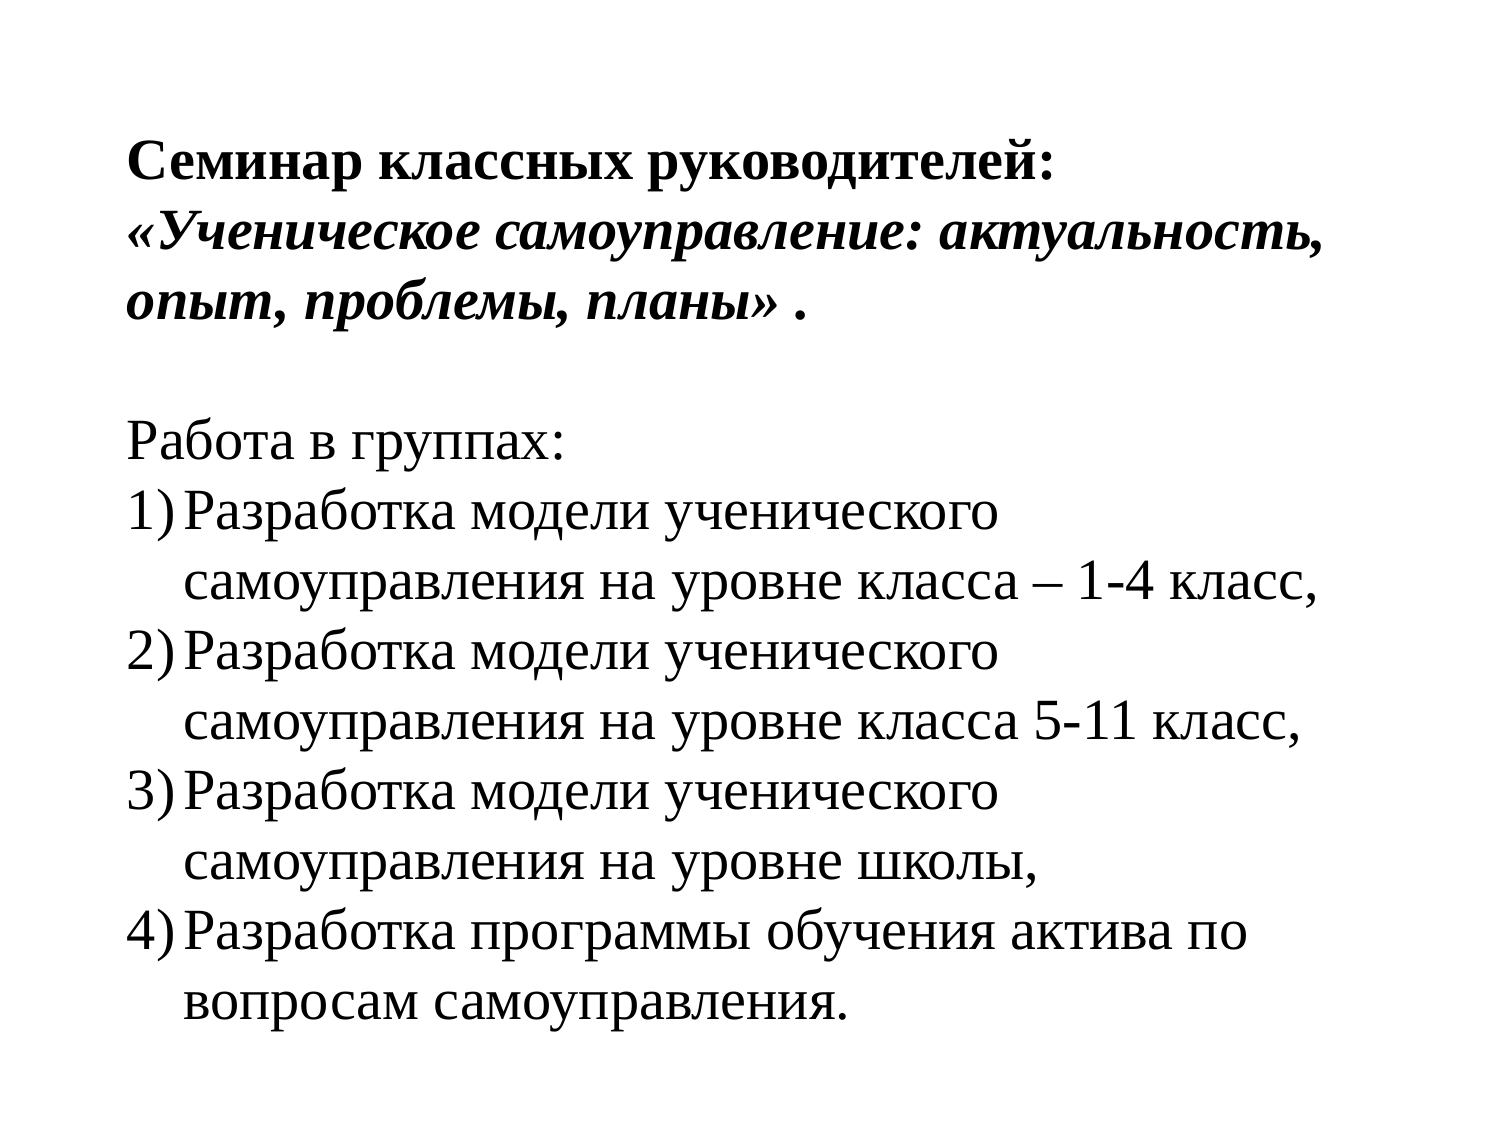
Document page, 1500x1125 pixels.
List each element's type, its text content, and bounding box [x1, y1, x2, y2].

text_box Семинар классных руководителей: «Ученическое самоуправление: актуальность, опыт, проблемы, планы» . Работа в группах: Разработка модели ученического самоуправления на уровне класса – 1-4 класс, Разработка модели ученического самоуправления на уровне класса 5-11 класс, Разработка модели ученического самоуправления на уровне школы, Разработка программы обучения актива по вопросам самоуправления. [112, 113, 1388, 1125]
